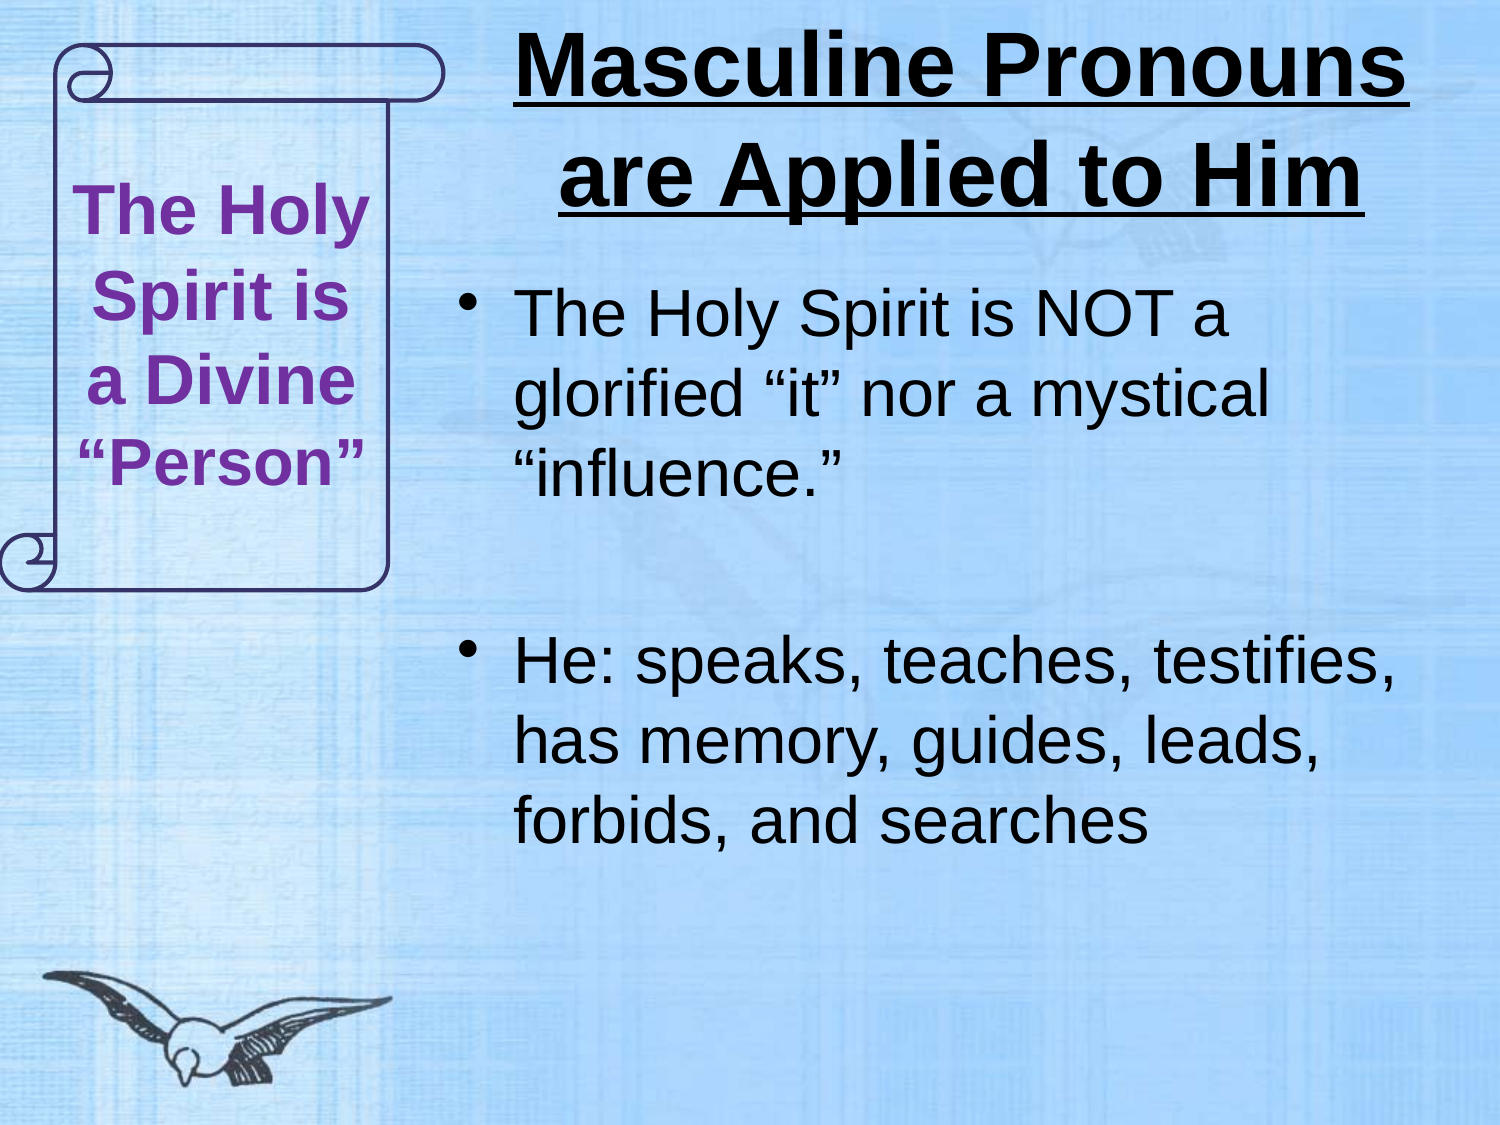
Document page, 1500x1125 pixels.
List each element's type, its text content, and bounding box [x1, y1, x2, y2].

title Masculine Pronouns are Applied to Him [443, 104, 1480, 233]
text_box The Holy Spirit is a Divine “Person” [0, 42, 446, 593]
picture [0, 0, 1500, 1125]
list The Holy Spirit is NOT a glorified “it” nor a mystical “influence.” He: speaks, teaches, testifies, has memory, guides, leads, forbids, and searches [441, 262, 1480, 1005]
